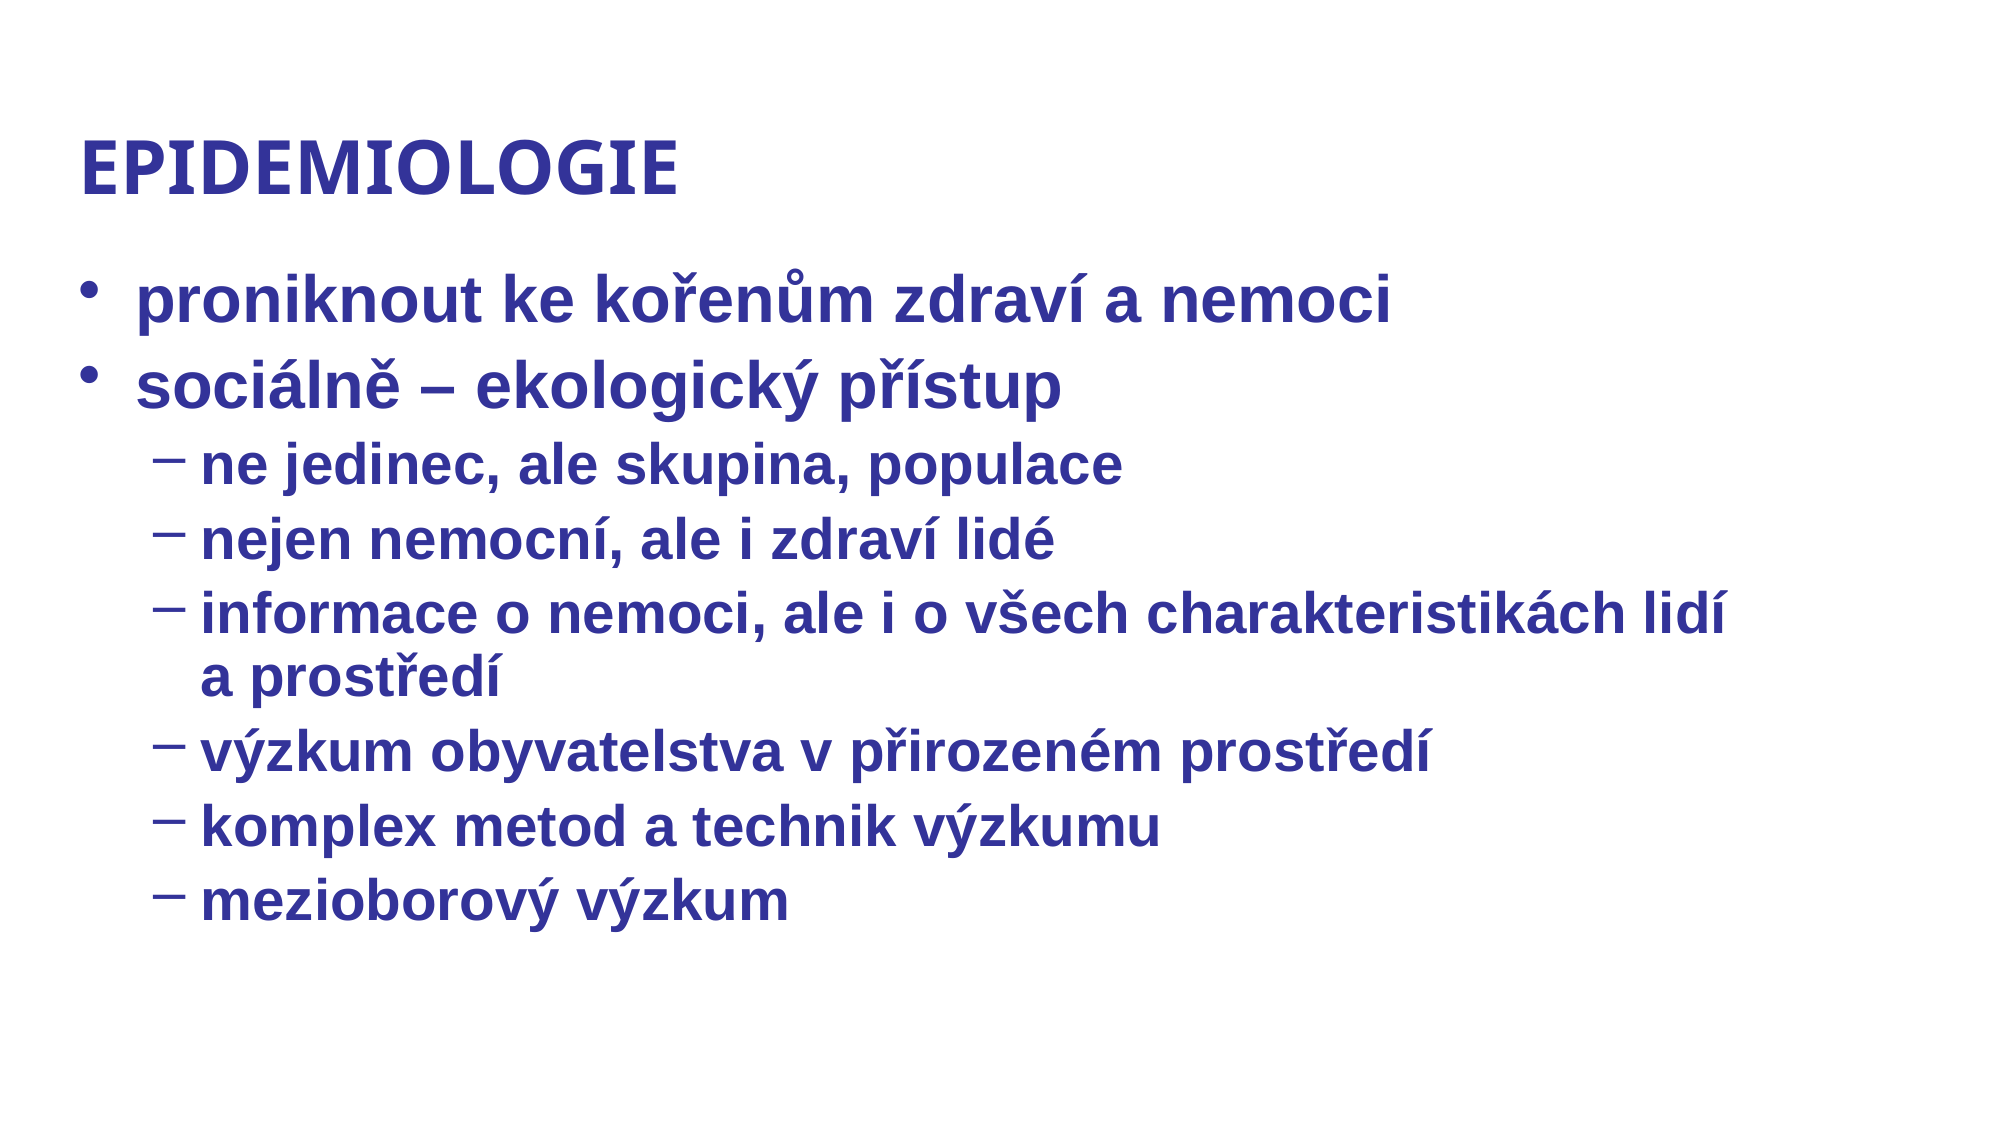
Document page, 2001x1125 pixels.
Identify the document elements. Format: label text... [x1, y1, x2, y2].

title EPIDEMIOLOGIE [63, 70, 1464, 257]
list proniknout ke kořenům zdraví a nemoci sociálně – ekologický přístup ne jedinec, ale skupina, populace nejen nemocní, ale i zdraví lidé informace o nemoci, ale i o všech charakteristikách lidí a prostředí výzkum obyvatelstva v přirozeném prostředí komplex metod a technik výzkumu mezioborový výzkum [63, 257, 1905, 1059]
